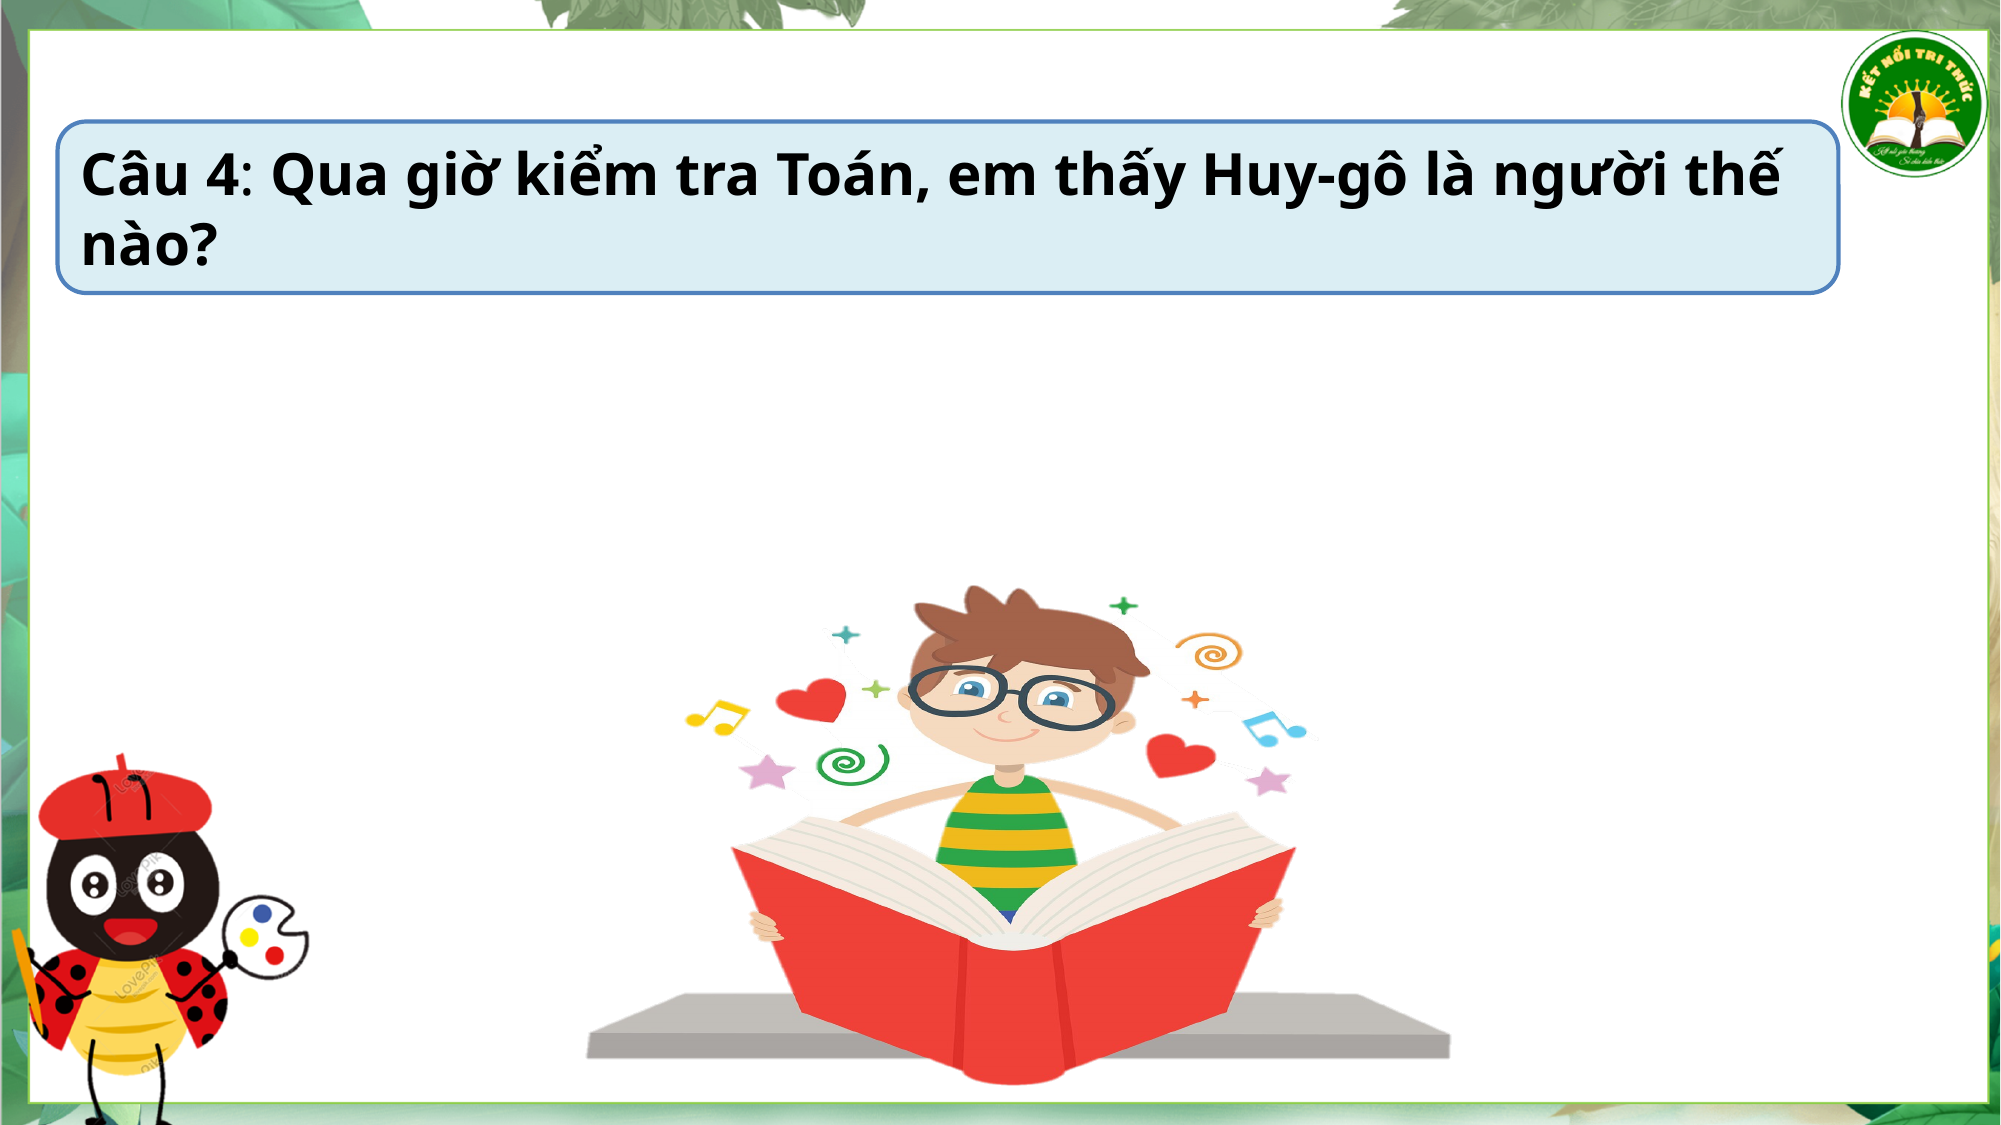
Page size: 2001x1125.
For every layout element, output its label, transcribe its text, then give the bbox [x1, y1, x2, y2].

picture [0, 0, 2001, 1125]
text_box Câu 4: Qua giờ kiểm tra Toán, em thấy Huy-gô là người thế nào? [55, 119, 1841, 296]
